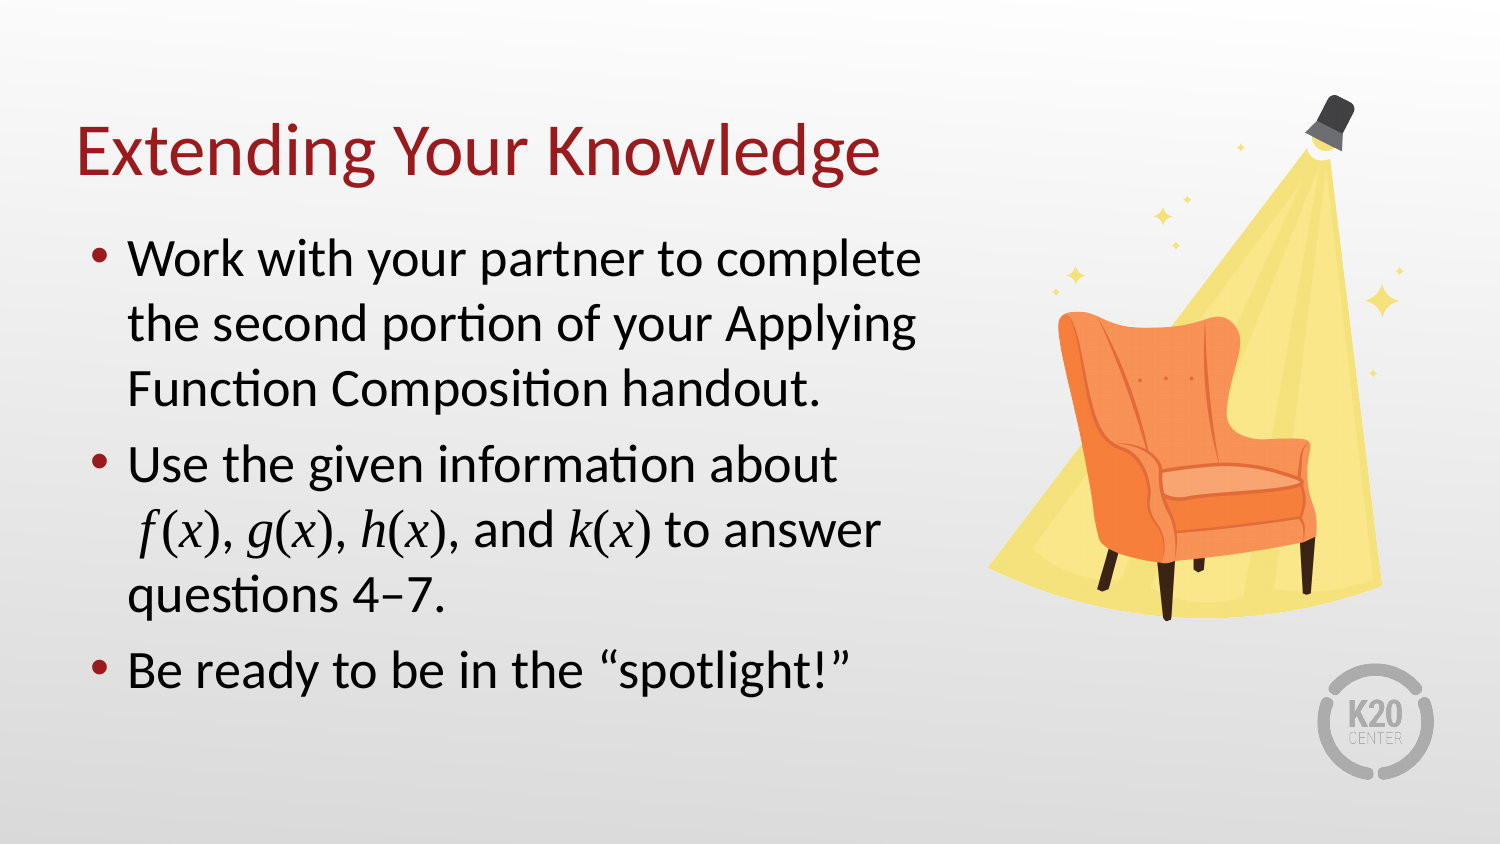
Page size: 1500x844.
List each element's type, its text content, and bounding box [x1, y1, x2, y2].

title Extending Your Knowledge [75, 50, 1425, 191]
picture [975, 82, 1426, 633]
list Work with your partner to complete the second portion of your Applying Function Composition handout. Use the given information about f (x), g(x), h(x), and k(x) to answer questions 4–7. Be ready to be in the “spotlight!” [75, 214, 969, 779]
